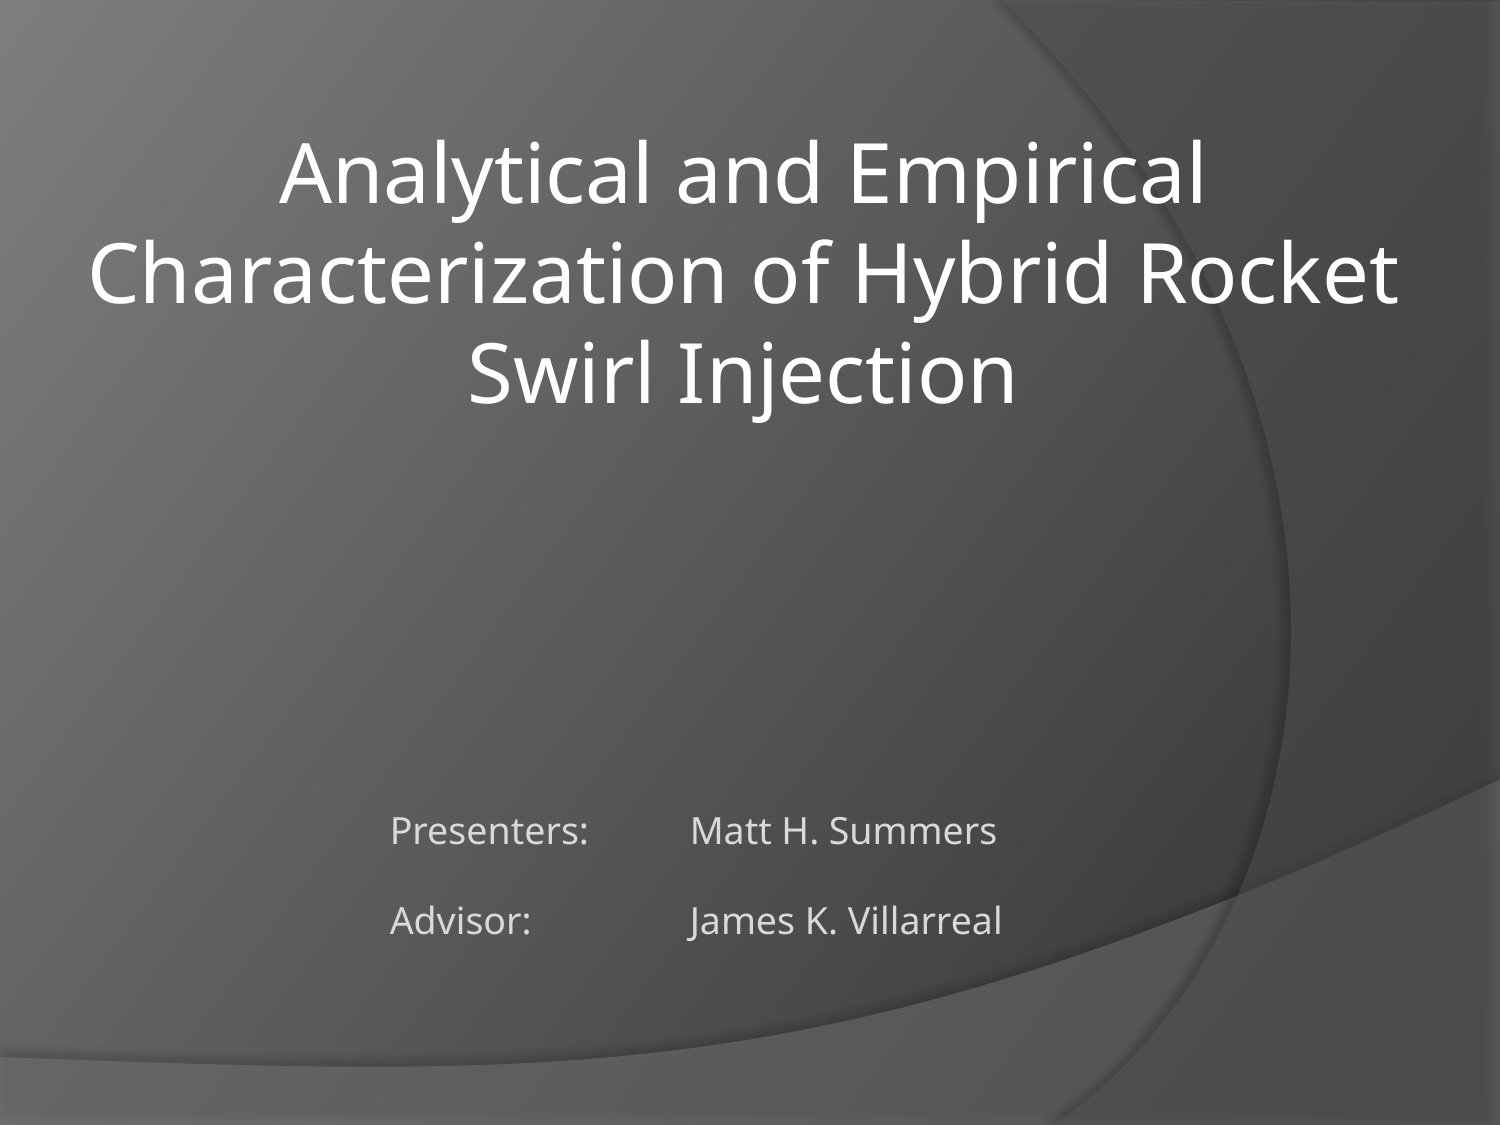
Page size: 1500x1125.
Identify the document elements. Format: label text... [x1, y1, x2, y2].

text_box Presenters: Matt H. Summers Advisor: James K. Villarreal [374, 799, 1125, 950]
text_box Analytical and Empirical Characterization of Hybrid Rocket Swirl Injection [24, 112, 1463, 428]
